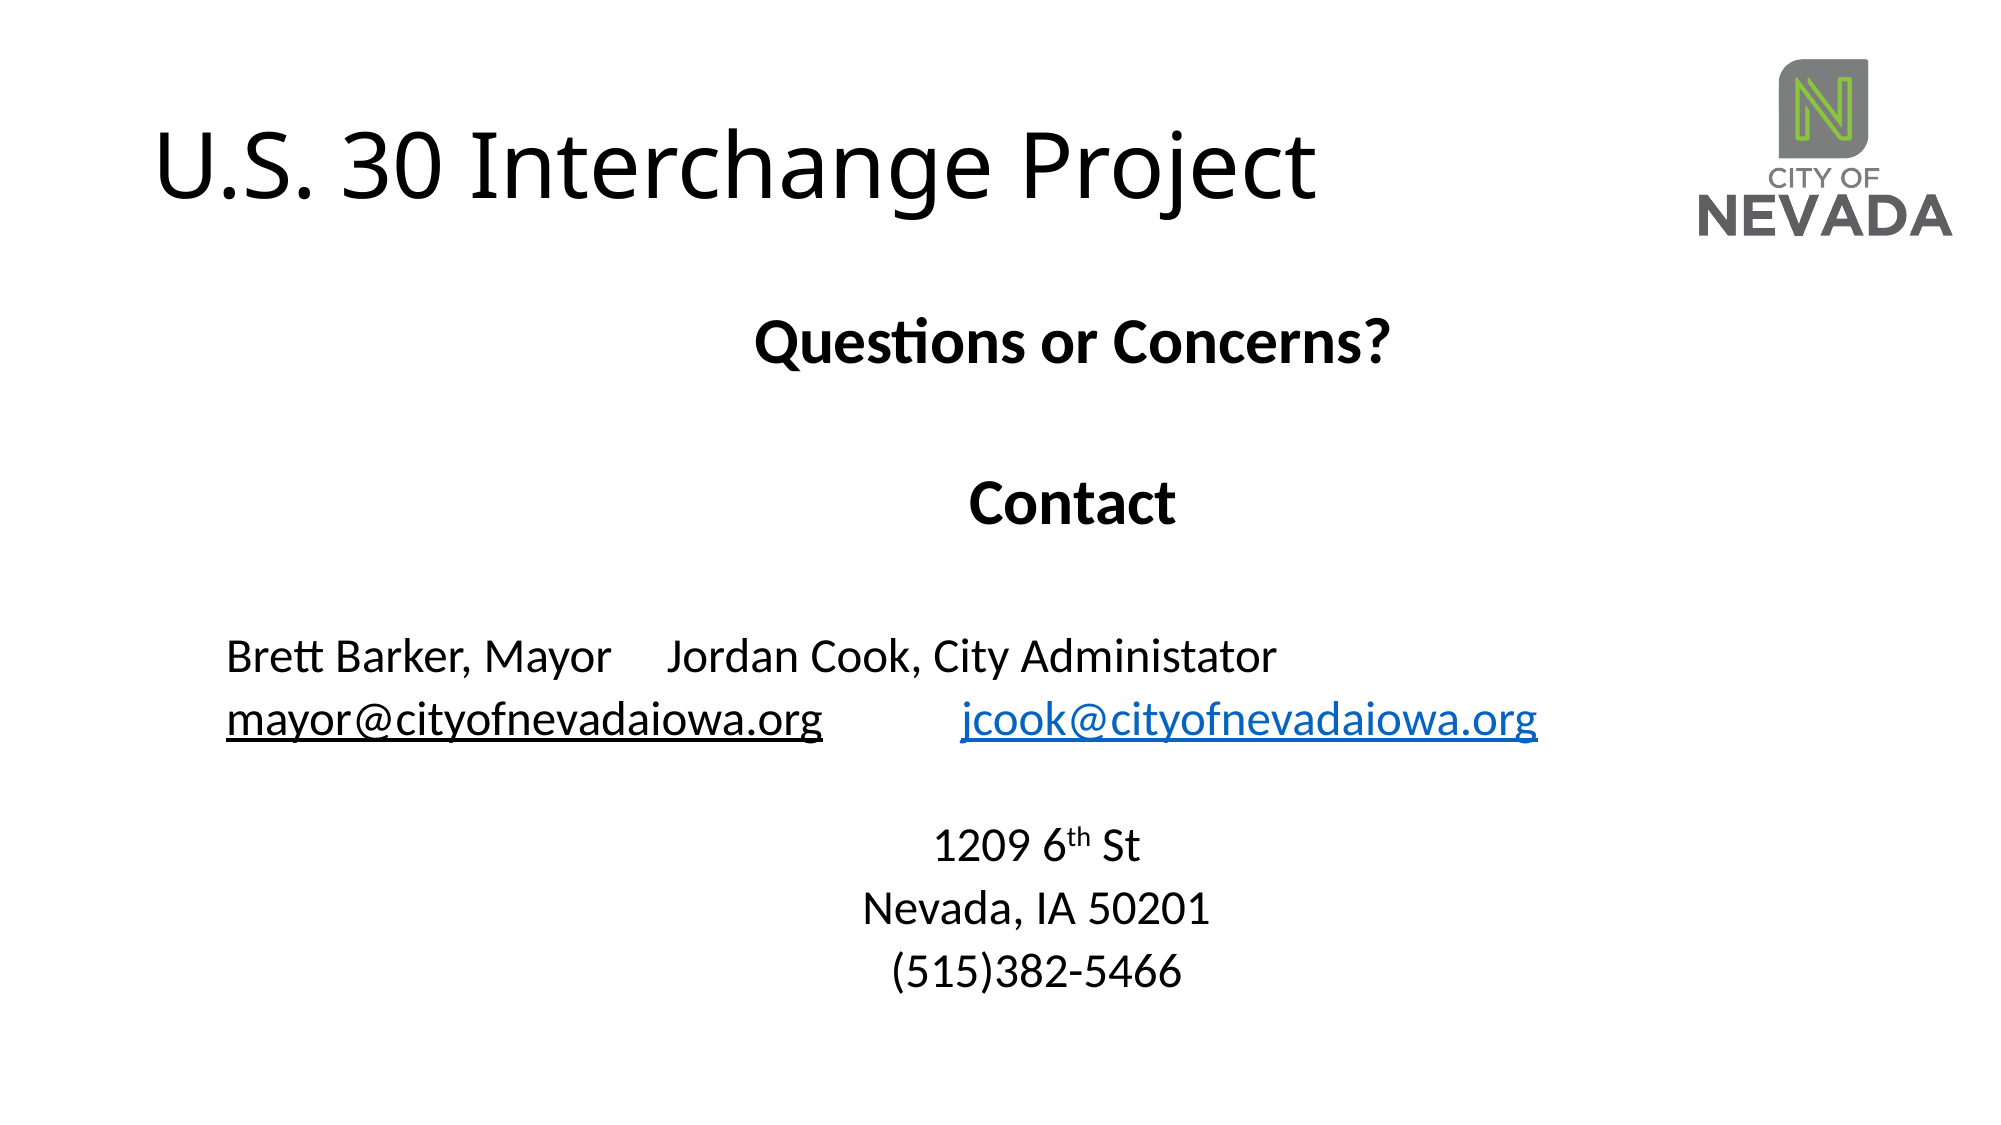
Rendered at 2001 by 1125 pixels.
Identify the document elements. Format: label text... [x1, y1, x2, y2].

list Questions or Concerns? Contact Brett Barker, Mayor Jordan Cook, City Administator mayor@cityofnevadaiowa.org jcook@cityofnevadaiowa.org 1209 6th St Nevada, IA 50201 (515)382-5466 [137, 299, 1863, 1014]
picture [1694, 59, 1953, 246]
title U.S. 30 Interchange Project [137, 59, 1863, 278]
